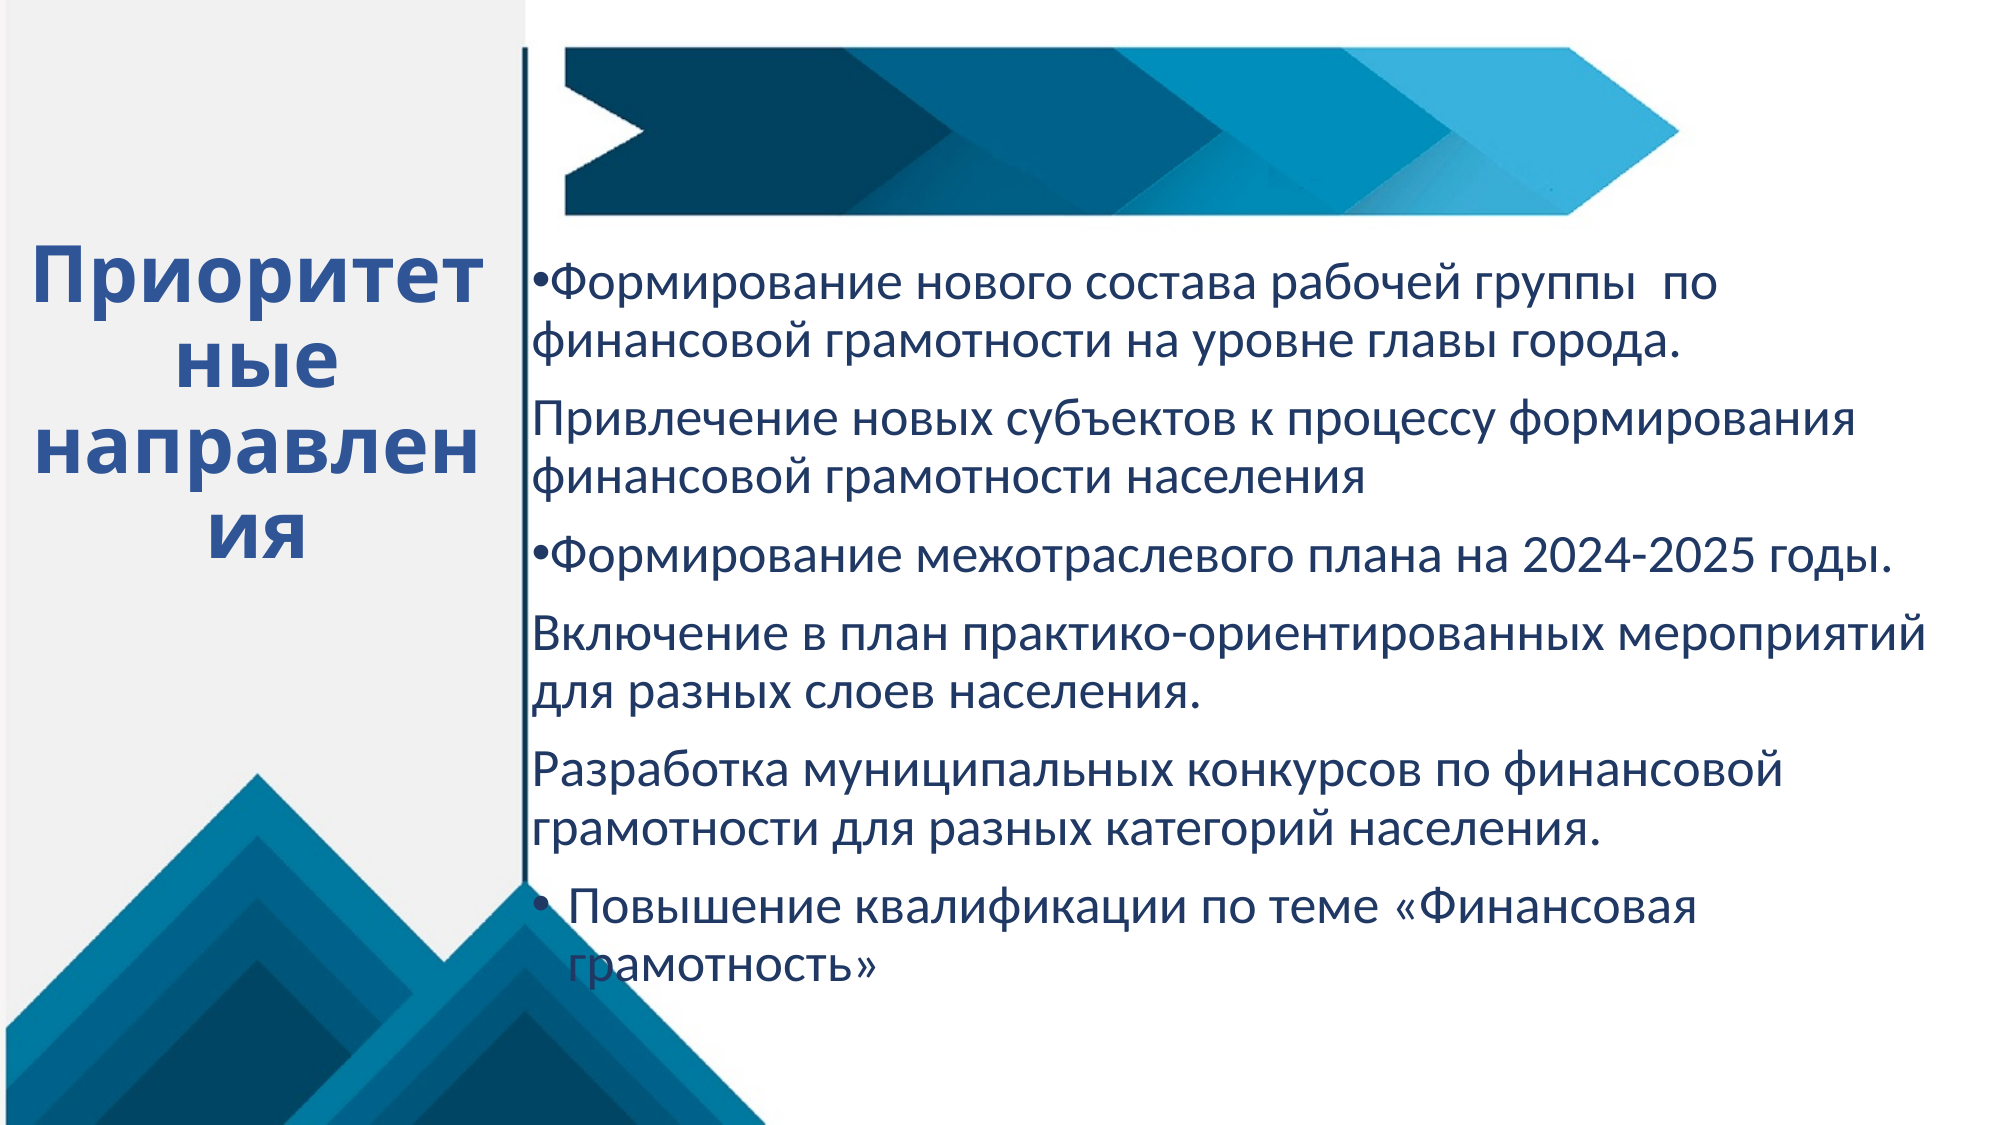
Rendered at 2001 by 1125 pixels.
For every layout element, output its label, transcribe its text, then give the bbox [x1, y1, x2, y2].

list Формирование нового состава рабочей группы по финансовой грамотности на уровне главы города. Привлечение новых субъектов к процессу формирования финансовой грамотности населения Формирование межотраслевого плана на 2024-2025 годы. Включение в план практико-ориентированных мероприятий для разных слоев населения. Разработка муниципальных конкурсов по финансовой грамотности для разных категорий населения. Повышение квалификации по теме «Финансовая грамотность» [516, 245, 2000, 1001]
title Приоритетные направления [0, 59, 515, 750]
picture [0, 0, 2001, 1125]
